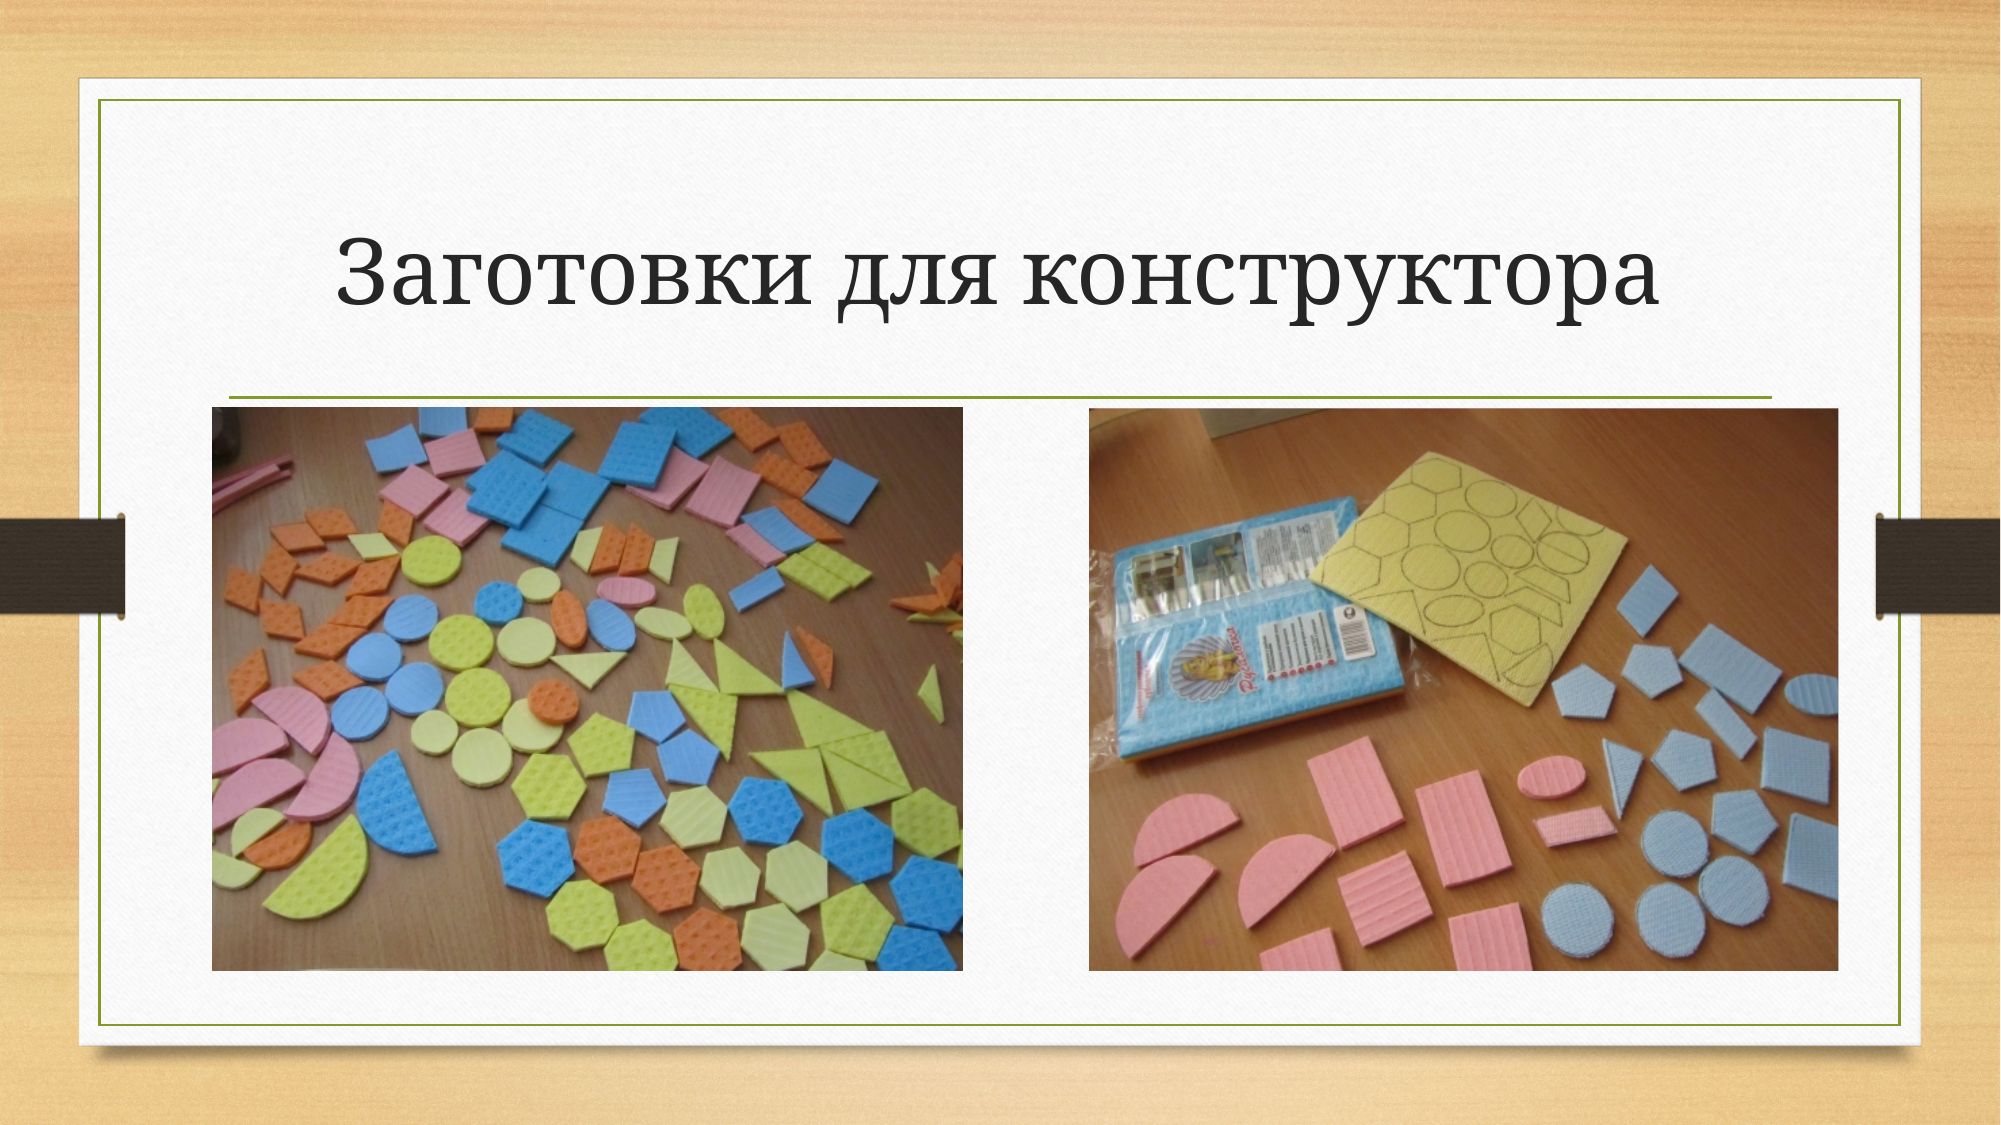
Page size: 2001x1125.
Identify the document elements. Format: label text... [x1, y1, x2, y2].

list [1089, 407, 1840, 971]
title Заготовки для конструктора [212, 161, 1788, 375]
picture [0, 0, 2001, 1125]
